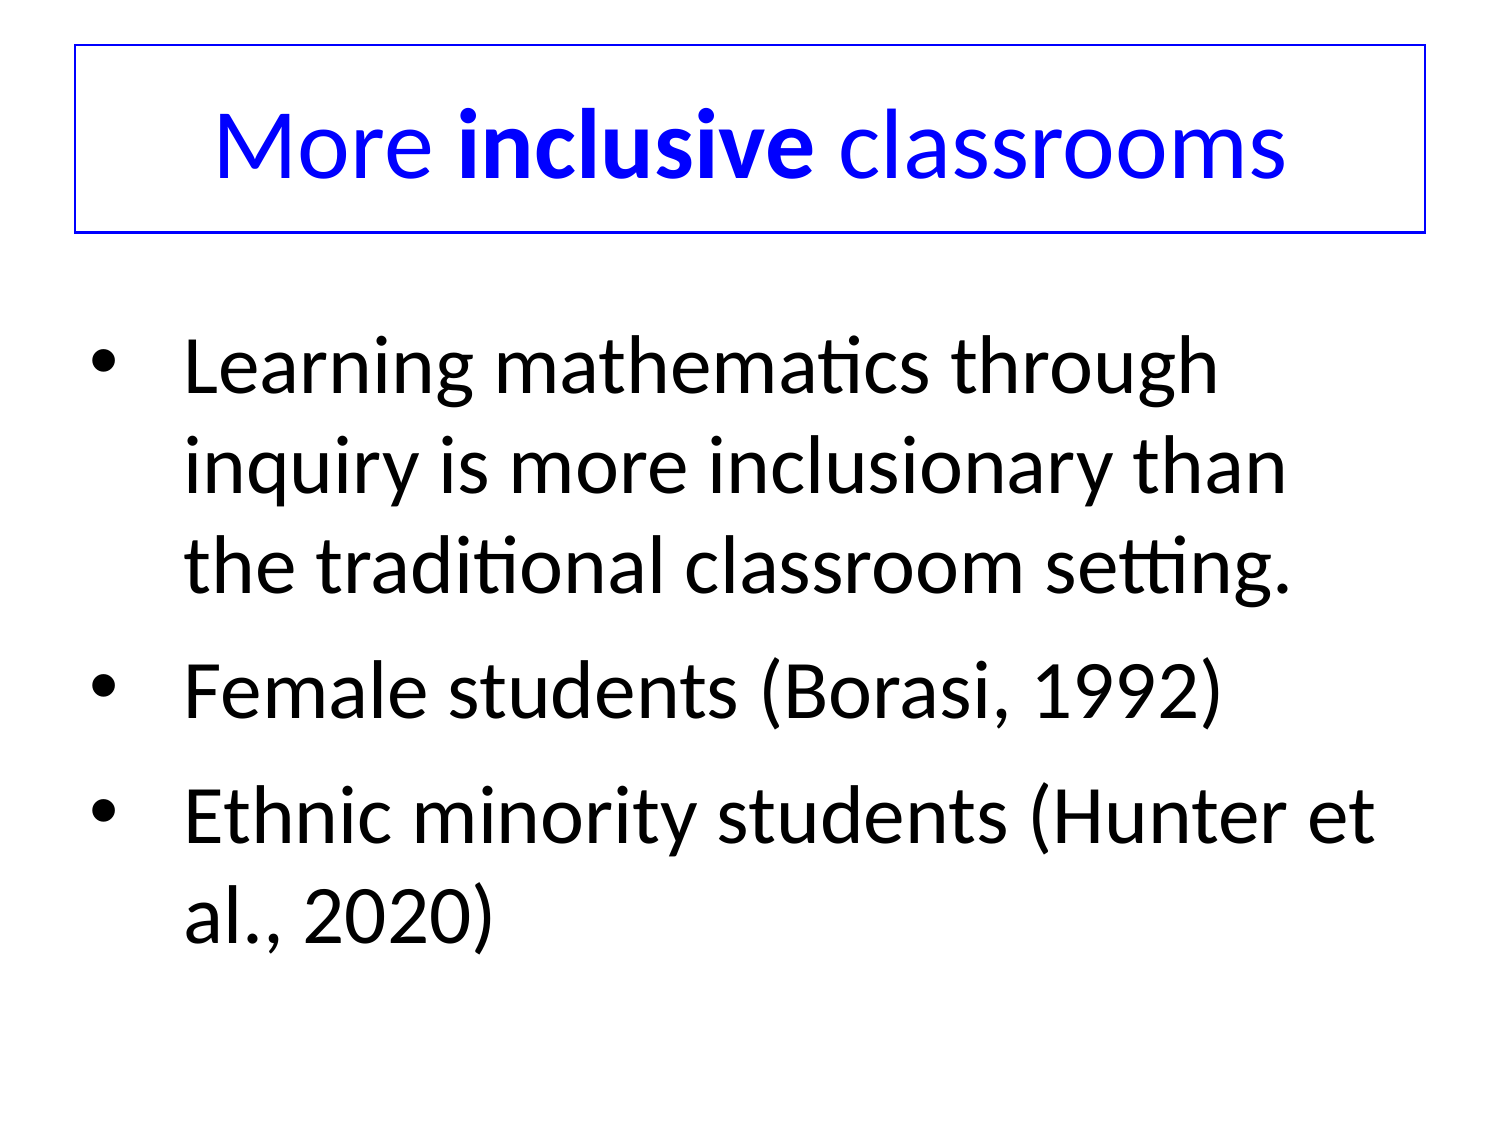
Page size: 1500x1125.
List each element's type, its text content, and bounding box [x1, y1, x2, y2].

title More inclusive classrooms [73, 43, 1427, 235]
text_box Learning mathematics through inquiry is more inclusionary than the traditional classroom setting. Female students (Borasi, 1992) Ethnic minority students (Hunter et al., 2020) [74, 302, 1425, 968]
